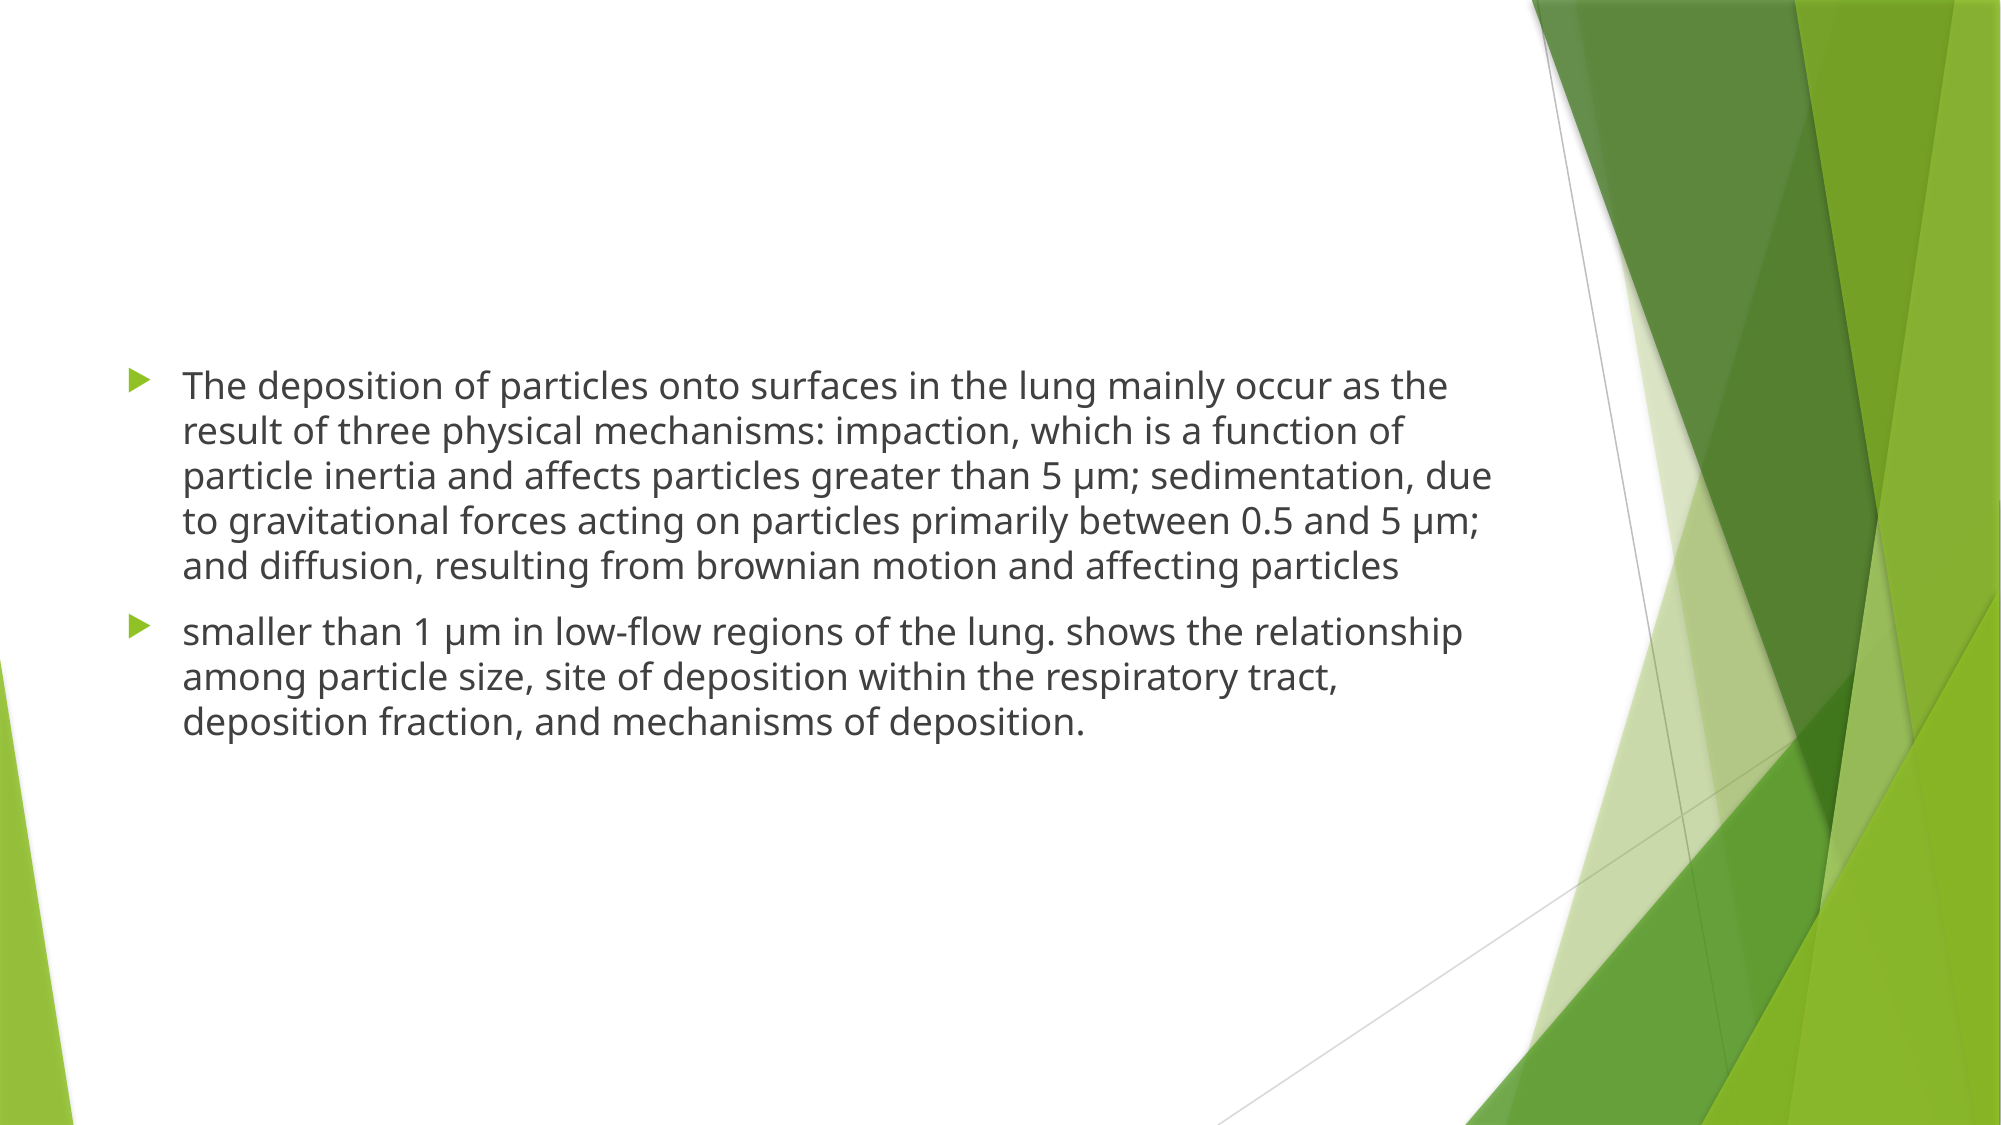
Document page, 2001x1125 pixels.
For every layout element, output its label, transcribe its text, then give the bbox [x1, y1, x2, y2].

list The deposition of particles onto surfaces in the lung mainly occur as the result of three physical mechanisms: impaction, which is a function of particle inertia and affects particles greater than 5 μm; sedimentation, due to gravitational forces acting on particles primarily between 0.5 and 5 μm; and diffusion, resulting from brownian motion and affecting particles smaller than 1 μm in low-flow regions of the lung. shows the relationship among particle size, site of deposition within the respiratory tract, deposition fraction, and mechanisms of deposition. [111, 354, 1522, 992]
